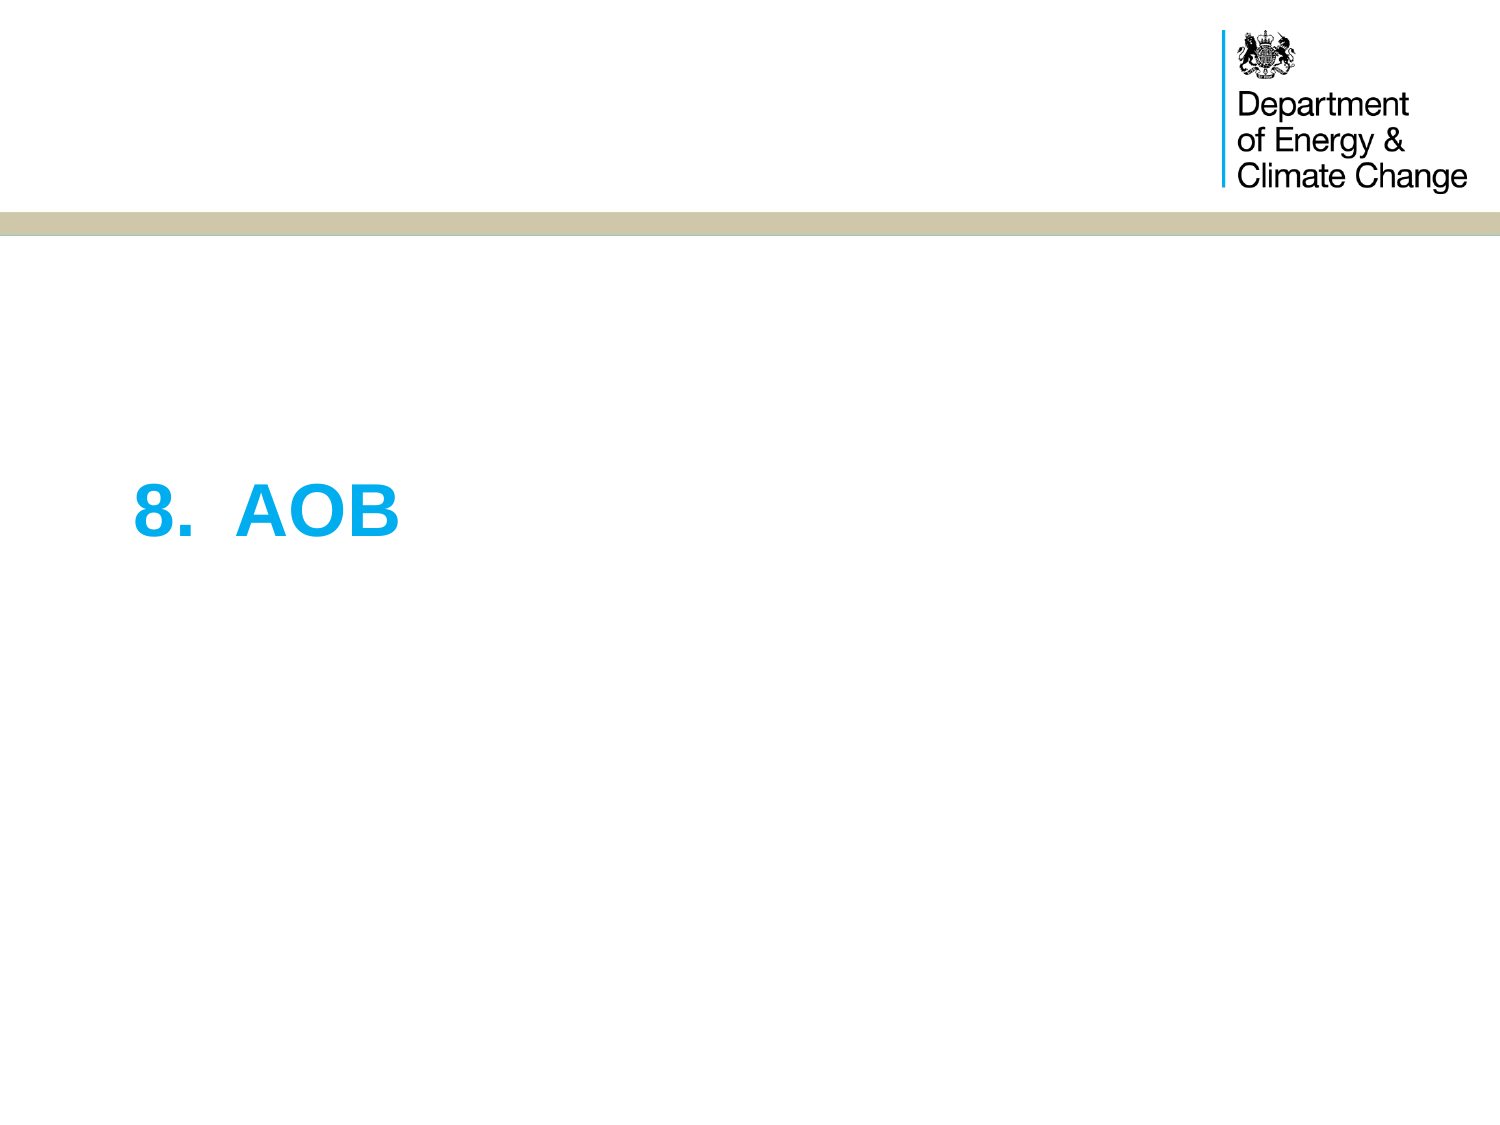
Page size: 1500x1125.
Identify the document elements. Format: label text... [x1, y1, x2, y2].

picture [1222, 30, 1467, 194]
picture [0, 208, 1500, 236]
title 8. AOB [118, 454, 1436, 658]
